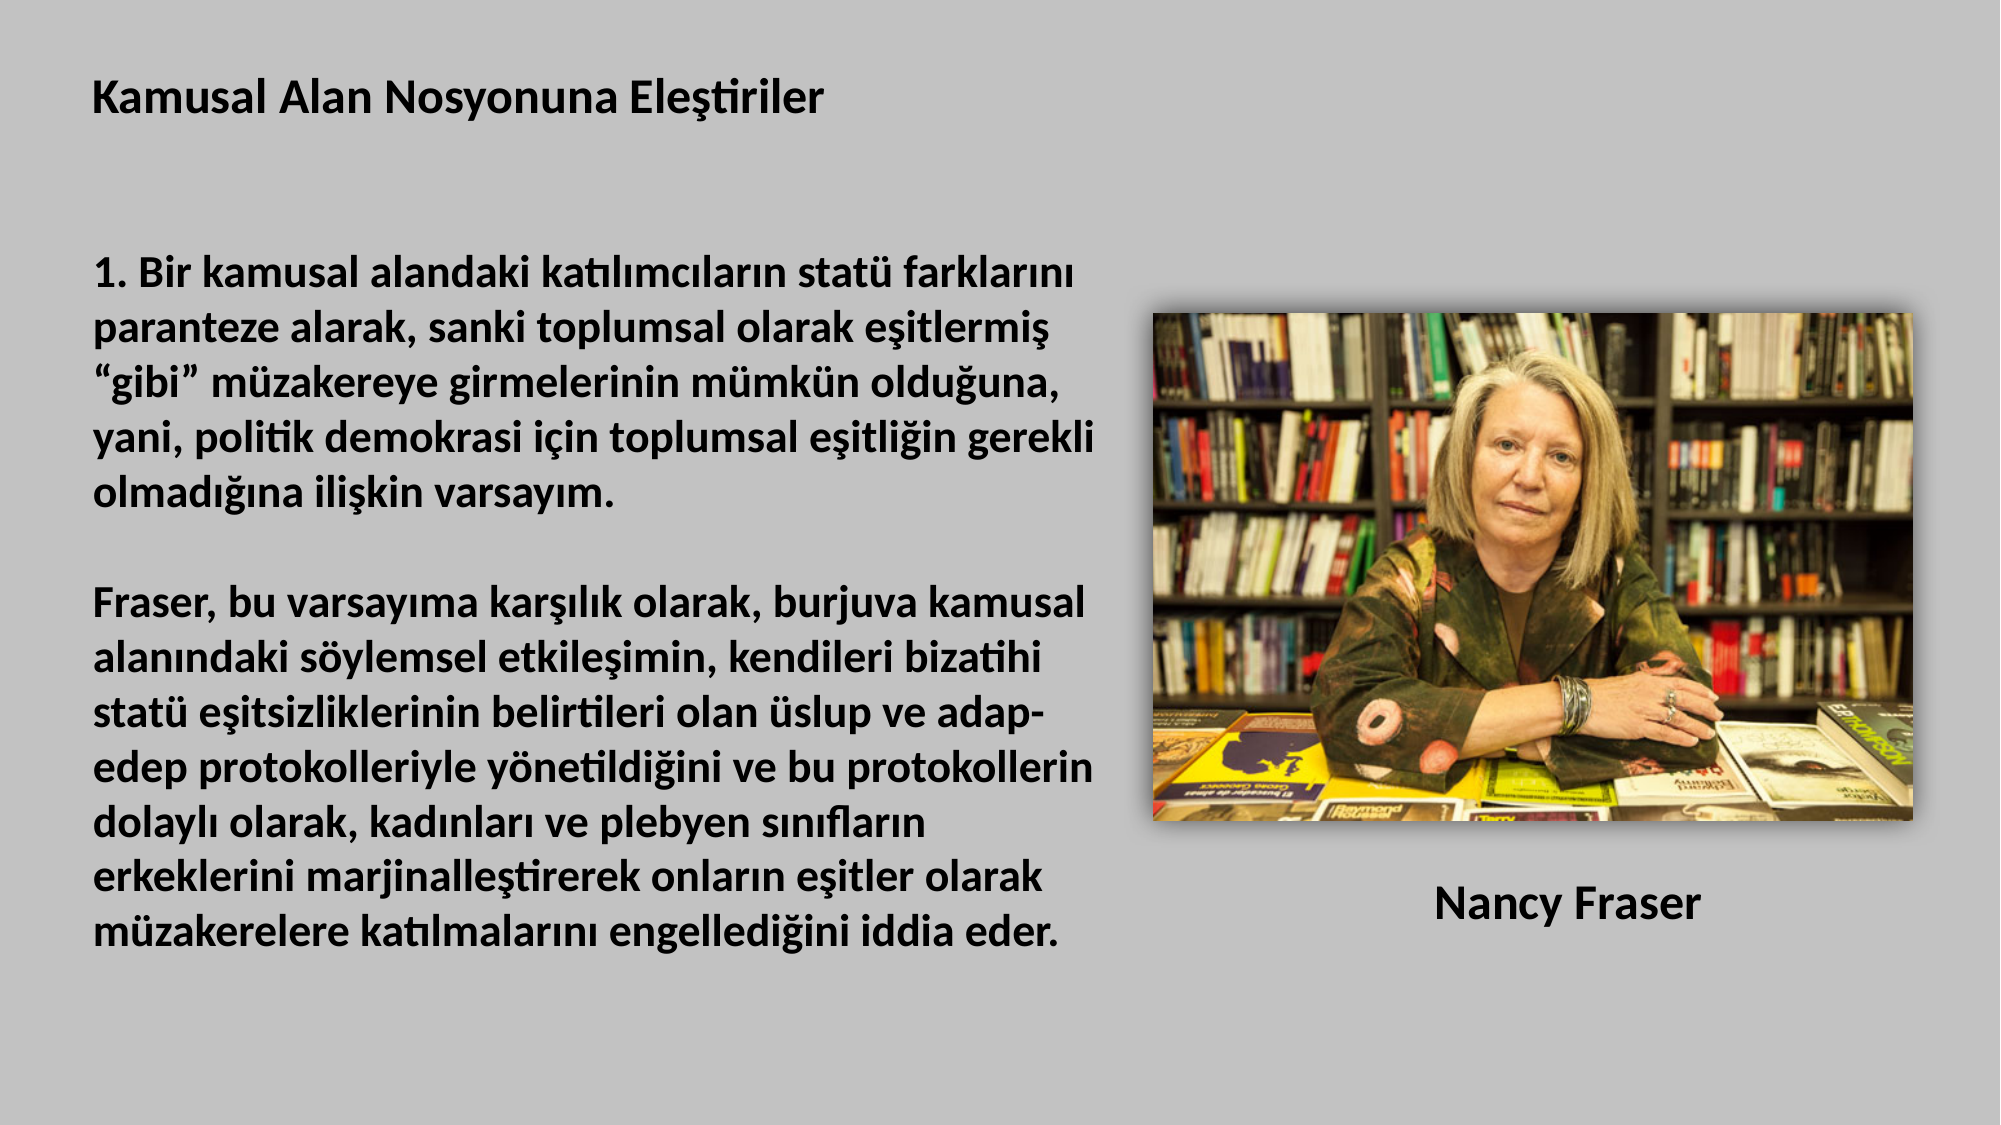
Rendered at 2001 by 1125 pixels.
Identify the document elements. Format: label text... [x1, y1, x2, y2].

text_box 1. Bir kamusal alandaki katılımcıların statü farklarını paranteze alarak, sanki toplumsal olarak eşitlermiş “gibi” müzakereye girmelerinin mümkün olduğuna, yani, politik demokrasi için toplumsal eşitliğin gerekli olmadığına ilişkin varsayım. Fraser, bu varsayıma karşılık olarak, burjuva kamusal alanındaki söylemsel etkileşimin, kendileri bizatihi statü eşitsizliklerinin belirtileri olan üslup ve adap-edep protokolleriyle yönetildiğini ve bu protokollerin dolaylı olarak, kadınları ve plebyen sınıfların erkeklerini marjinalleştirerek onların eşitler olarak müzakerelere katılmalarını engellediğini iddia eder. [78, 233, 1125, 964]
text_box Nancy Fraser [1419, 862, 1718, 938]
picture [1153, 313, 1913, 821]
text_box Kamusal Alan Nosyonuna Eleştiriler [77, 56, 842, 132]
